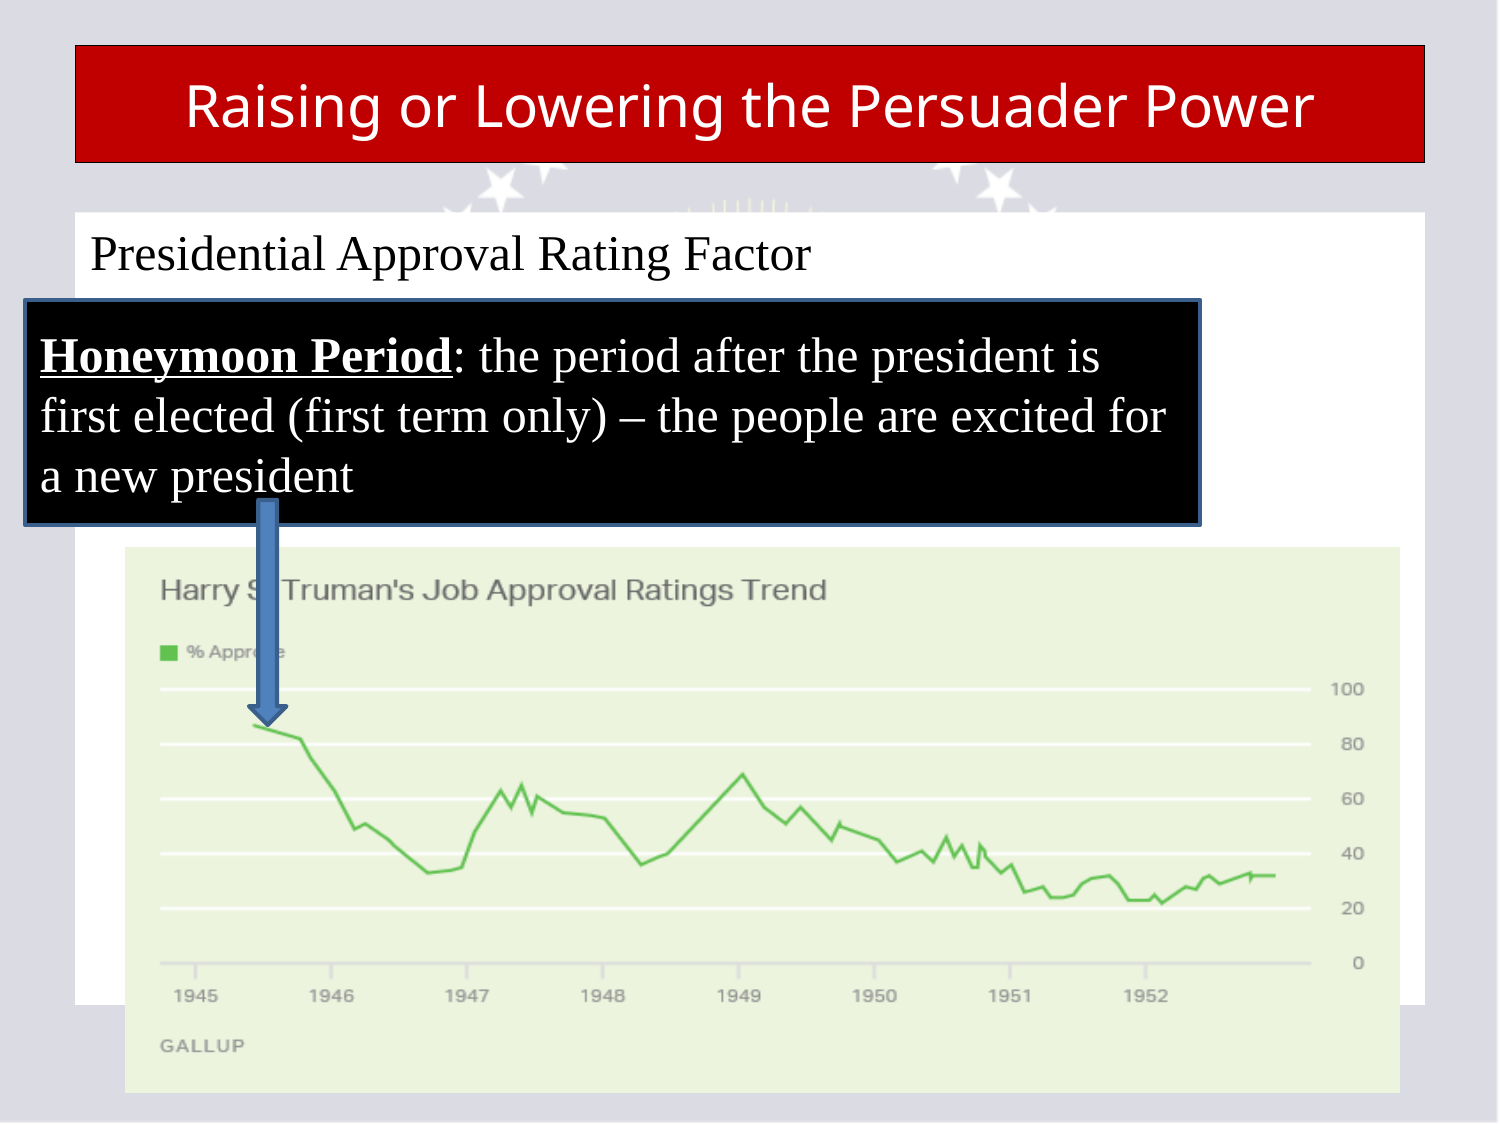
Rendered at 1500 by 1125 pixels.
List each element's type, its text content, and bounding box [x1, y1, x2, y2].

list Presidential Approval Rating Factor [75, 212, 1425, 1005]
title Raising or Lowering the Persuader Power [75, 45, 1425, 163]
picture [124, 546, 1401, 1093]
text_box Honeymoon Period: the period after the president is first elected (first term only) – the people are excited for a new president [23, 298, 1202, 527]
text_box [256, 497, 280, 545]
